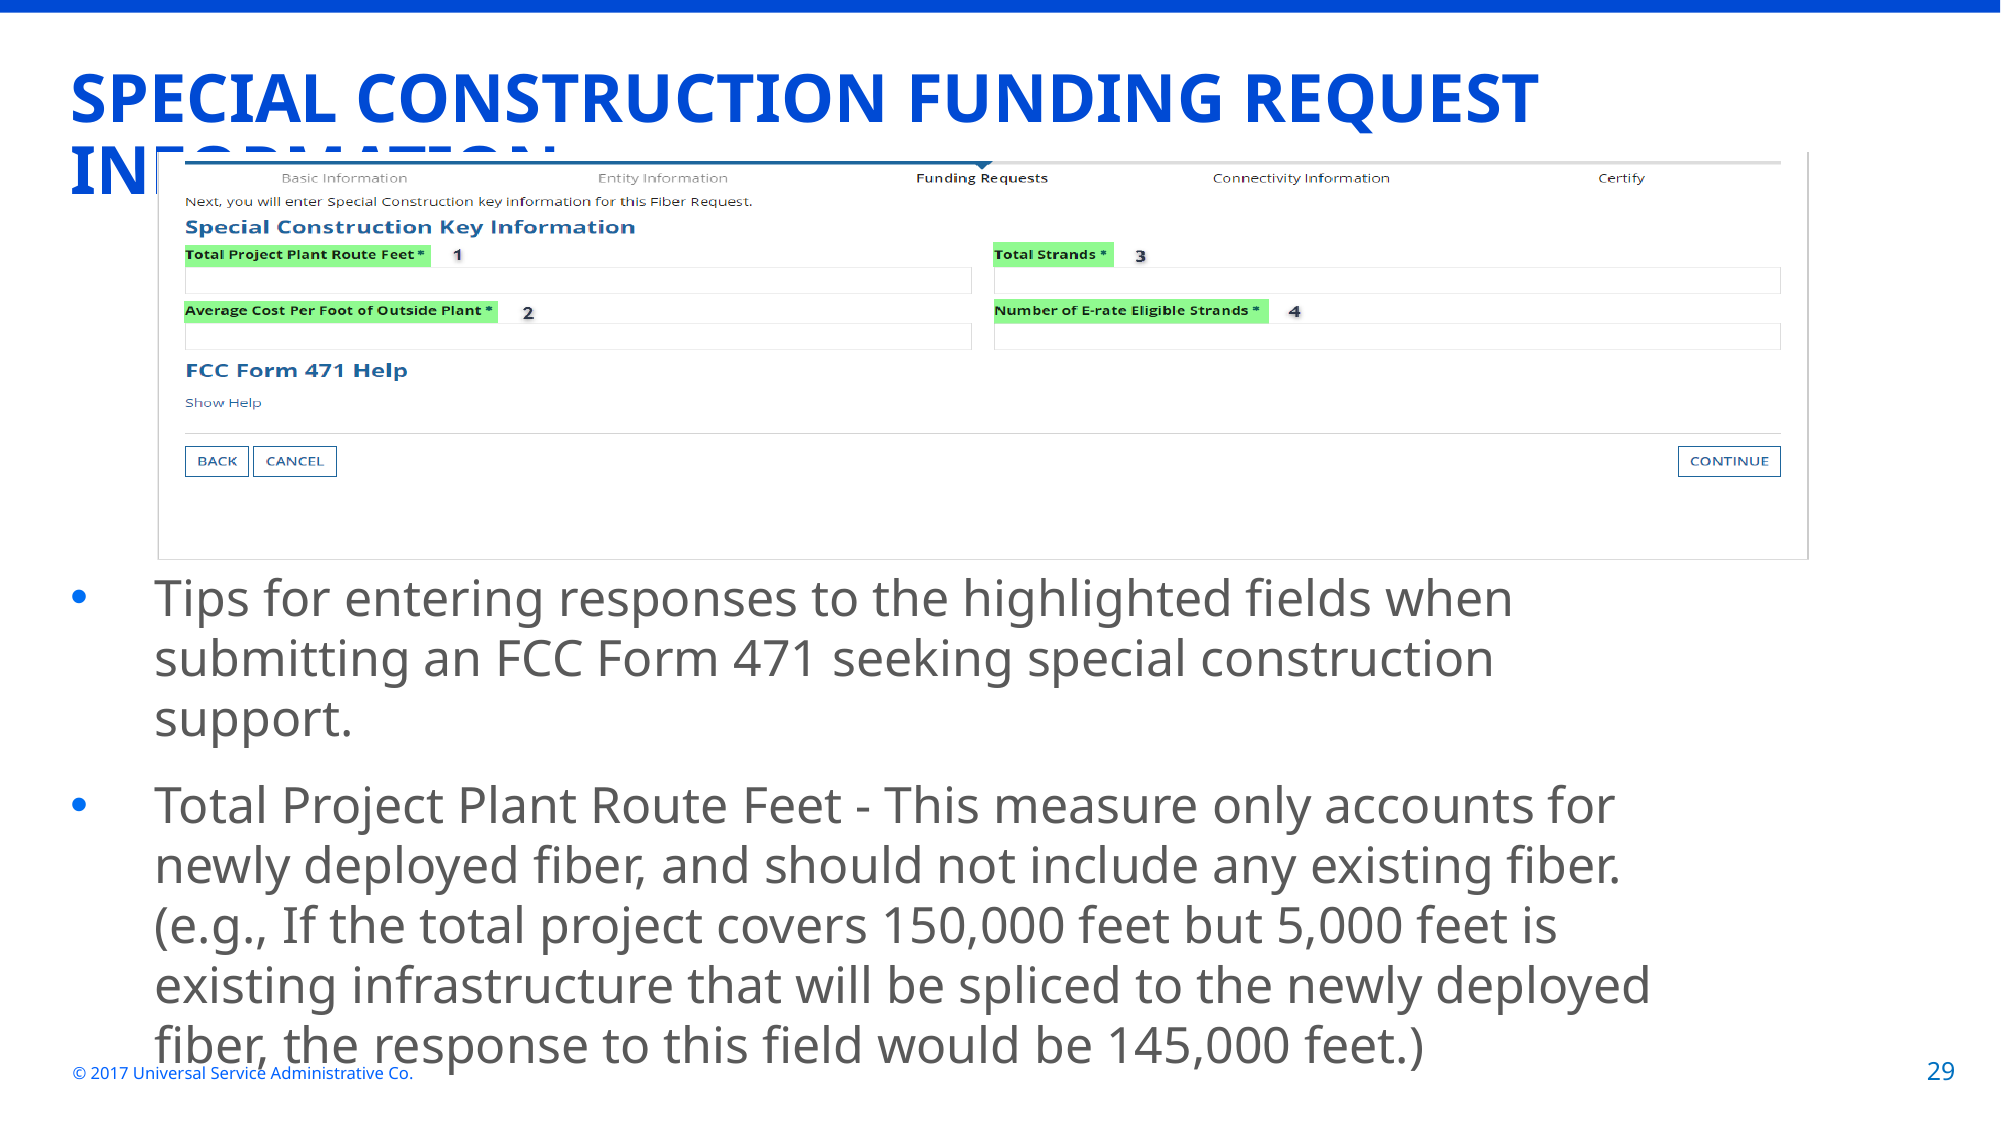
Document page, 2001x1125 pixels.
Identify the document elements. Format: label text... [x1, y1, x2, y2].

list Tips for entering responses to the highlighted fields when submitting an FCC Form 471 seeking special construction support. Total Project Plant Route Feet - This measure only accounts for newly deployed fiber, and should not include any existing fiber. (e.g., If the total project covers 150,000 feet but 5,000 feet is existing infrastructure that will be spliced to the newly deployed fiber, the response to this field would be 145,000 feet.) [55, 559, 1680, 955]
title SPECIAL CONSTRUCTION FUNDING REQUEST INFORMATION [55, 57, 1863, 170]
footer © 2017 Universal Service Administrative Co. [55, 1042, 1338, 1103]
picture [157, 152, 1809, 560]
slide_number 29 [1520, 1042, 1971, 1103]
